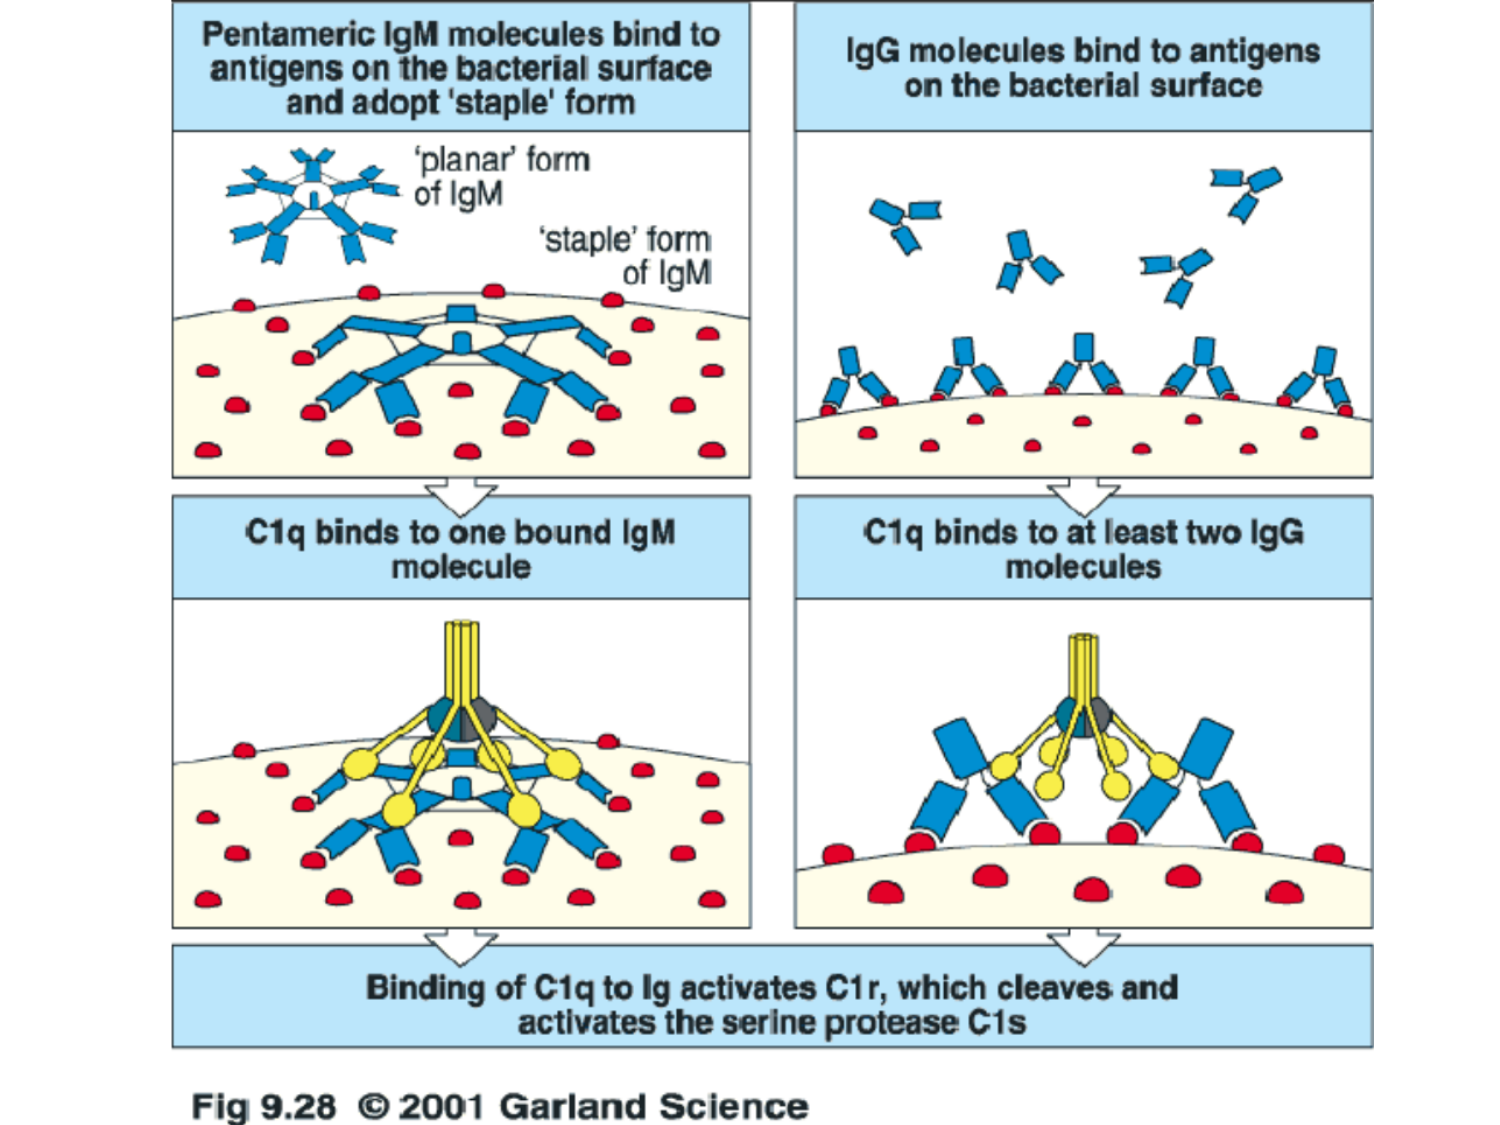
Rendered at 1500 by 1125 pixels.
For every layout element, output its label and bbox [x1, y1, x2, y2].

list [209, 0, 1336, 1125]
